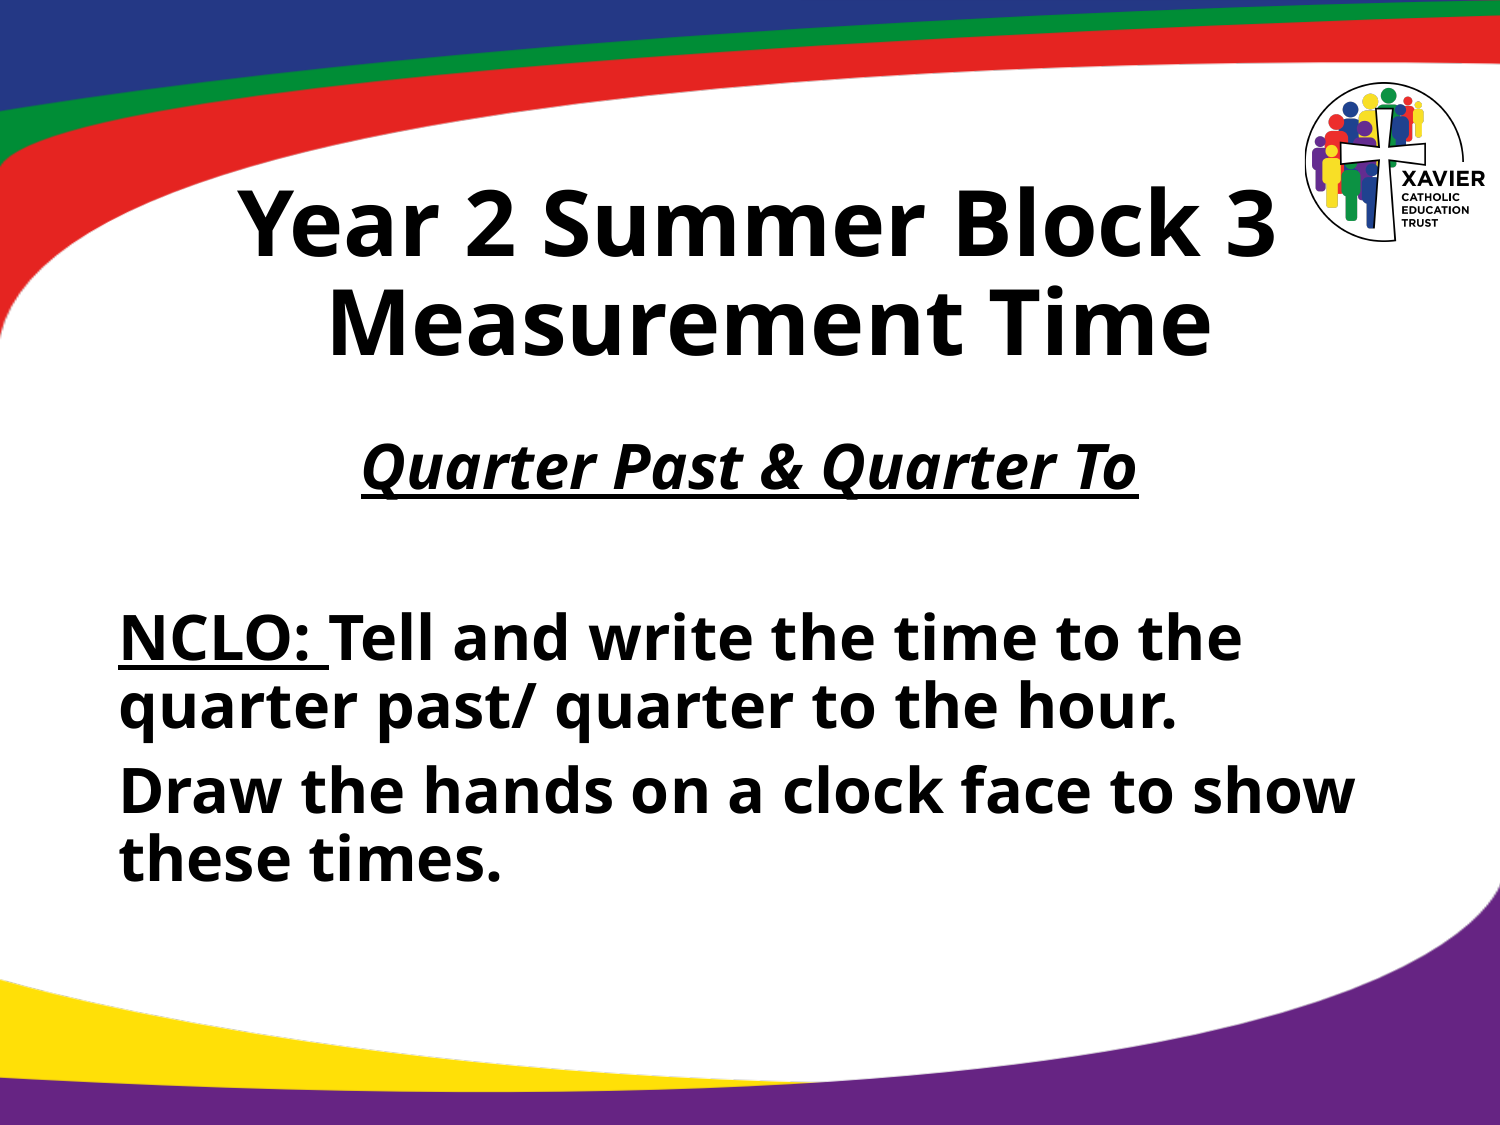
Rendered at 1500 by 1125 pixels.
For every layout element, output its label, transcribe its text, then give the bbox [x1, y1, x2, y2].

title Year 2 Summer Block 3 Measurement Time [103, 168, 1437, 386]
list Quarter Past & Quarter To NCLO: Tell and write the time to the quarter past/ quarter to the hour. Draw the hands on a clock face to show these times. [103, 427, 1397, 907]
